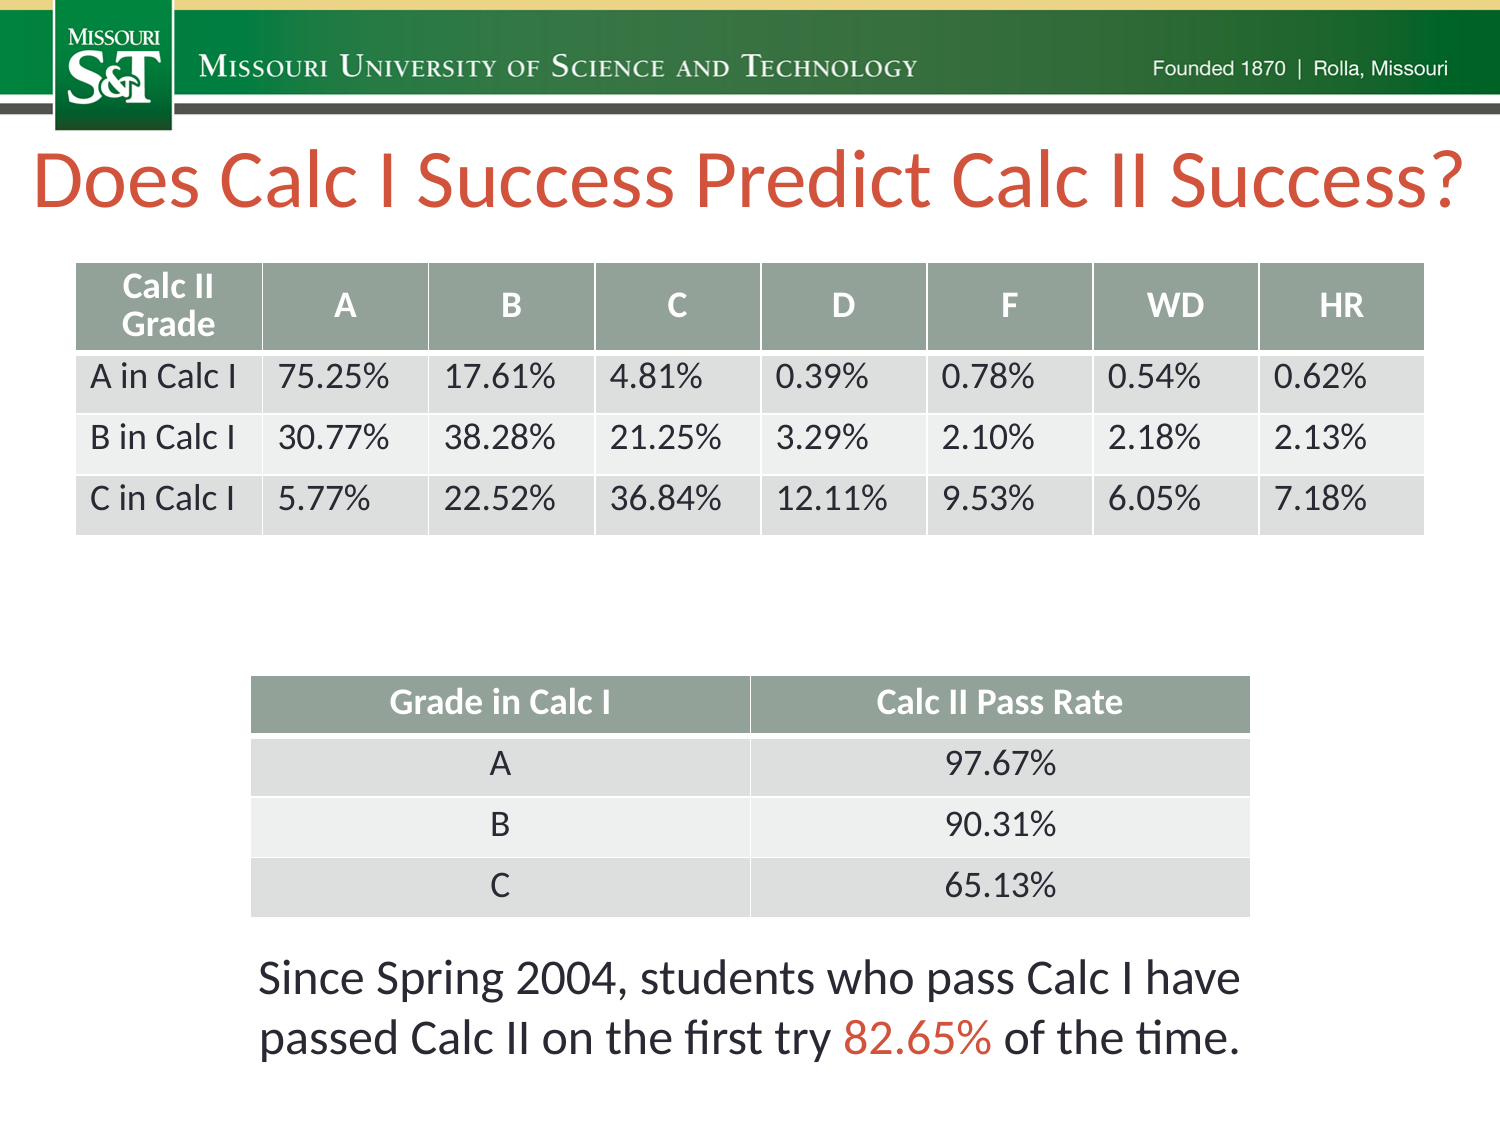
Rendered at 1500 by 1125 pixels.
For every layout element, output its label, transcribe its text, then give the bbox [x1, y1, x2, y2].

table_header B [429, 263, 594, 350]
table_header Calc II Pass Rate [751, 676, 1250, 733]
table_cell 0.78% [928, 356, 1092, 413]
table_header Grade in Calc I [251, 676, 750, 733]
table_header Calc II Grade [76, 263, 262, 350]
table_cell C [251, 858, 750, 917]
table_cell 36.84% [596, 476, 760, 535]
table_cell 0.62% [1260, 356, 1424, 413]
table_header C [596, 263, 760, 350]
table_cell 5.77% [263, 476, 428, 535]
table_cell 22.52% [429, 476, 594, 535]
table_cell 2.13% [1260, 415, 1424, 474]
table_header A [263, 263, 428, 350]
table_cell 3.29% [762, 415, 926, 474]
table_cell 90.31% [751, 798, 1250, 857]
title Does Calc I Success Predict Calc II Success? [0, 127, 1500, 246]
table_cell 2.10% [928, 415, 1092, 474]
table_cell 75.25% [263, 356, 428, 413]
table_cell 97.67% [751, 739, 1250, 796]
table_cell 4.81% [596, 356, 760, 413]
table_cell C in Calc I [76, 476, 262, 535]
table_cell 65.13% [751, 858, 1250, 917]
table_cell 12.11% [762, 476, 926, 535]
table_cell 0.54% [1094, 356, 1258, 413]
text_box Since Spring 2004, students who pass Calc I have passed Calc II on the first try 82.65% of the time. [74, 937, 1425, 1073]
table_cell 0.39% [762, 356, 926, 413]
table_cell 2.18% [1094, 415, 1258, 474]
table_header WD [1094, 263, 1258, 350]
table_cell B [251, 798, 750, 857]
table_cell A in Calc I [76, 356, 262, 413]
table_cell B in Calc I [76, 415, 262, 474]
picture [0, 246, 1500, 1125]
table_header D [762, 263, 926, 350]
table_cell 21.25% [596, 415, 760, 474]
table_cell 9.53% [928, 476, 1092, 535]
table_header F [928, 263, 1092, 350]
table_cell A [251, 739, 750, 796]
table_cell 38.28% [429, 415, 594, 474]
picture [0, 0, 1500, 127]
table_header HR [1260, 263, 1424, 350]
table_cell 17.61% [429, 356, 594, 413]
table_cell 6.05% [1094, 476, 1258, 535]
table_cell 30.77% [263, 415, 428, 474]
table_cell 7.18% [1260, 476, 1424, 535]
